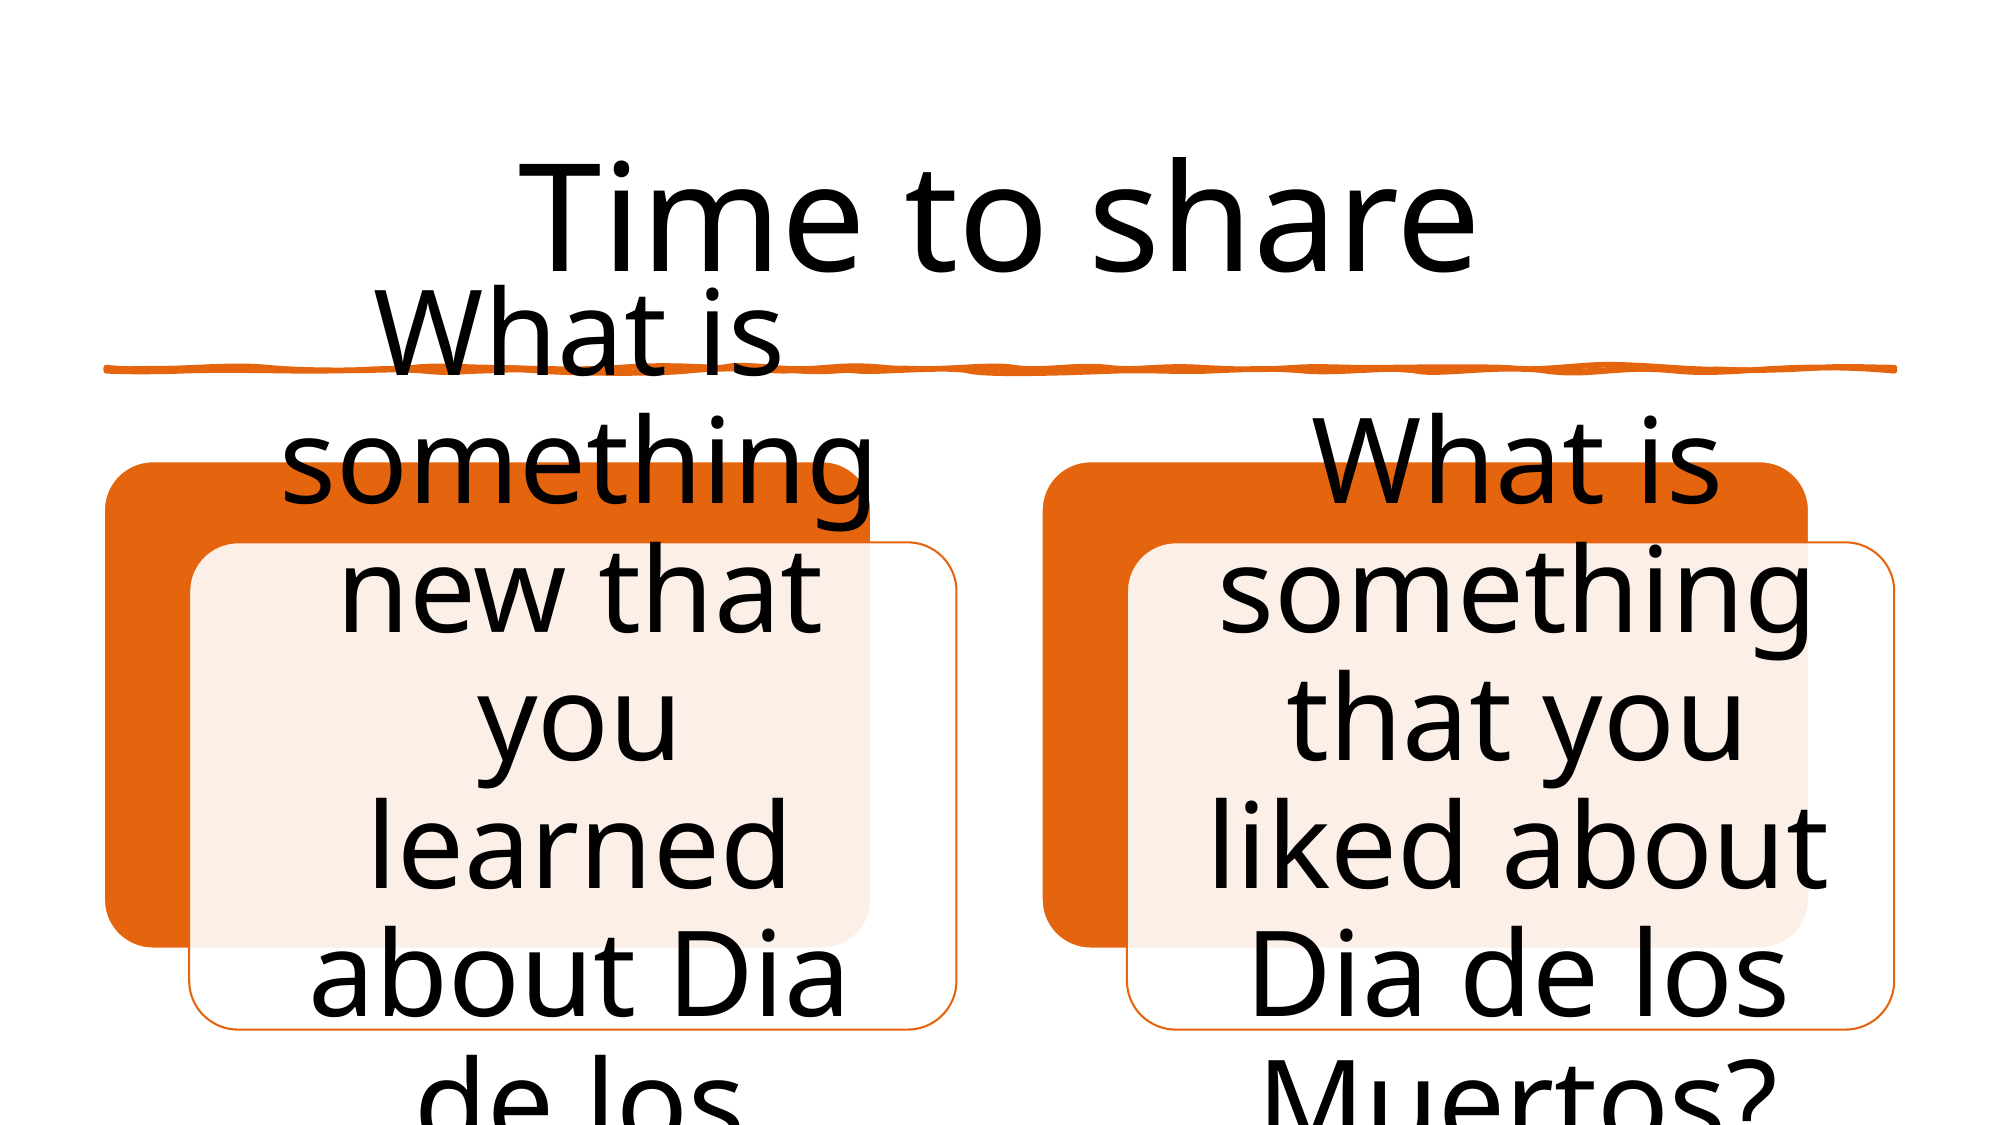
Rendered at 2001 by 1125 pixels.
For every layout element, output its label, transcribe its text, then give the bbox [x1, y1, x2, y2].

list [103, 460, 1895, 1031]
text_box [769, 363, 1896, 375]
text_box [614, 365, 638, 370]
text_box [105, 365, 396, 373]
text_box [548, 367, 571, 374]
text_box [0, 0, 2000, 1125]
text_box [460, 365, 494, 373]
text_box [738, 364, 765, 368]
text_box [505, 365, 537, 373]
text_box [649, 365, 707, 374]
title Time to share [104, 103, 1896, 320]
text_box [409, 365, 448, 374]
text_box [596, 367, 606, 374]
text_box [718, 364, 734, 371]
